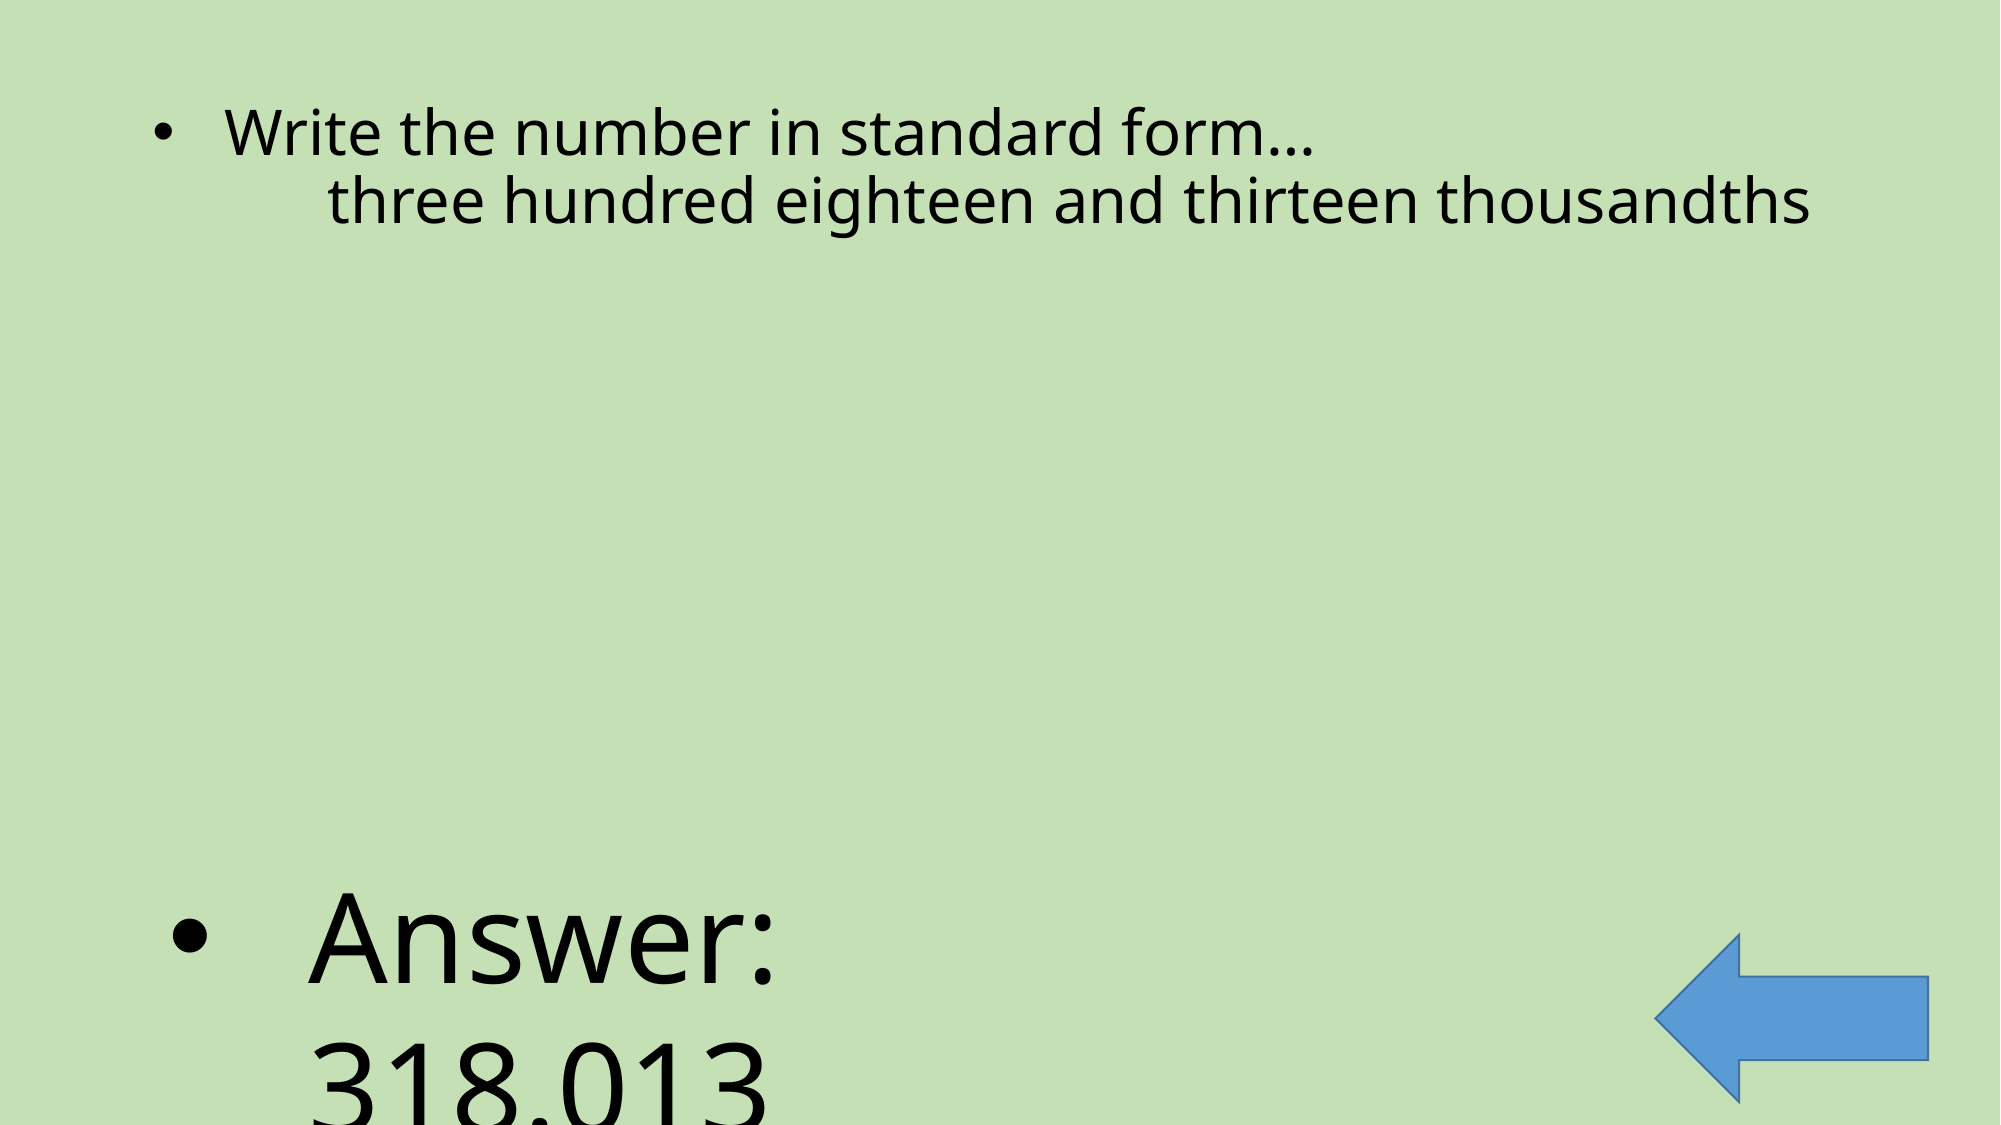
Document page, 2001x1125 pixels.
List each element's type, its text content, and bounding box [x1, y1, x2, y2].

title Write the number in standard form… three hundred eighteen and thirteen thousandths [137, 59, 1863, 278]
text_box [1654, 932, 1930, 1105]
text_box Answer: 318.013 [153, 851, 1206, 1125]
